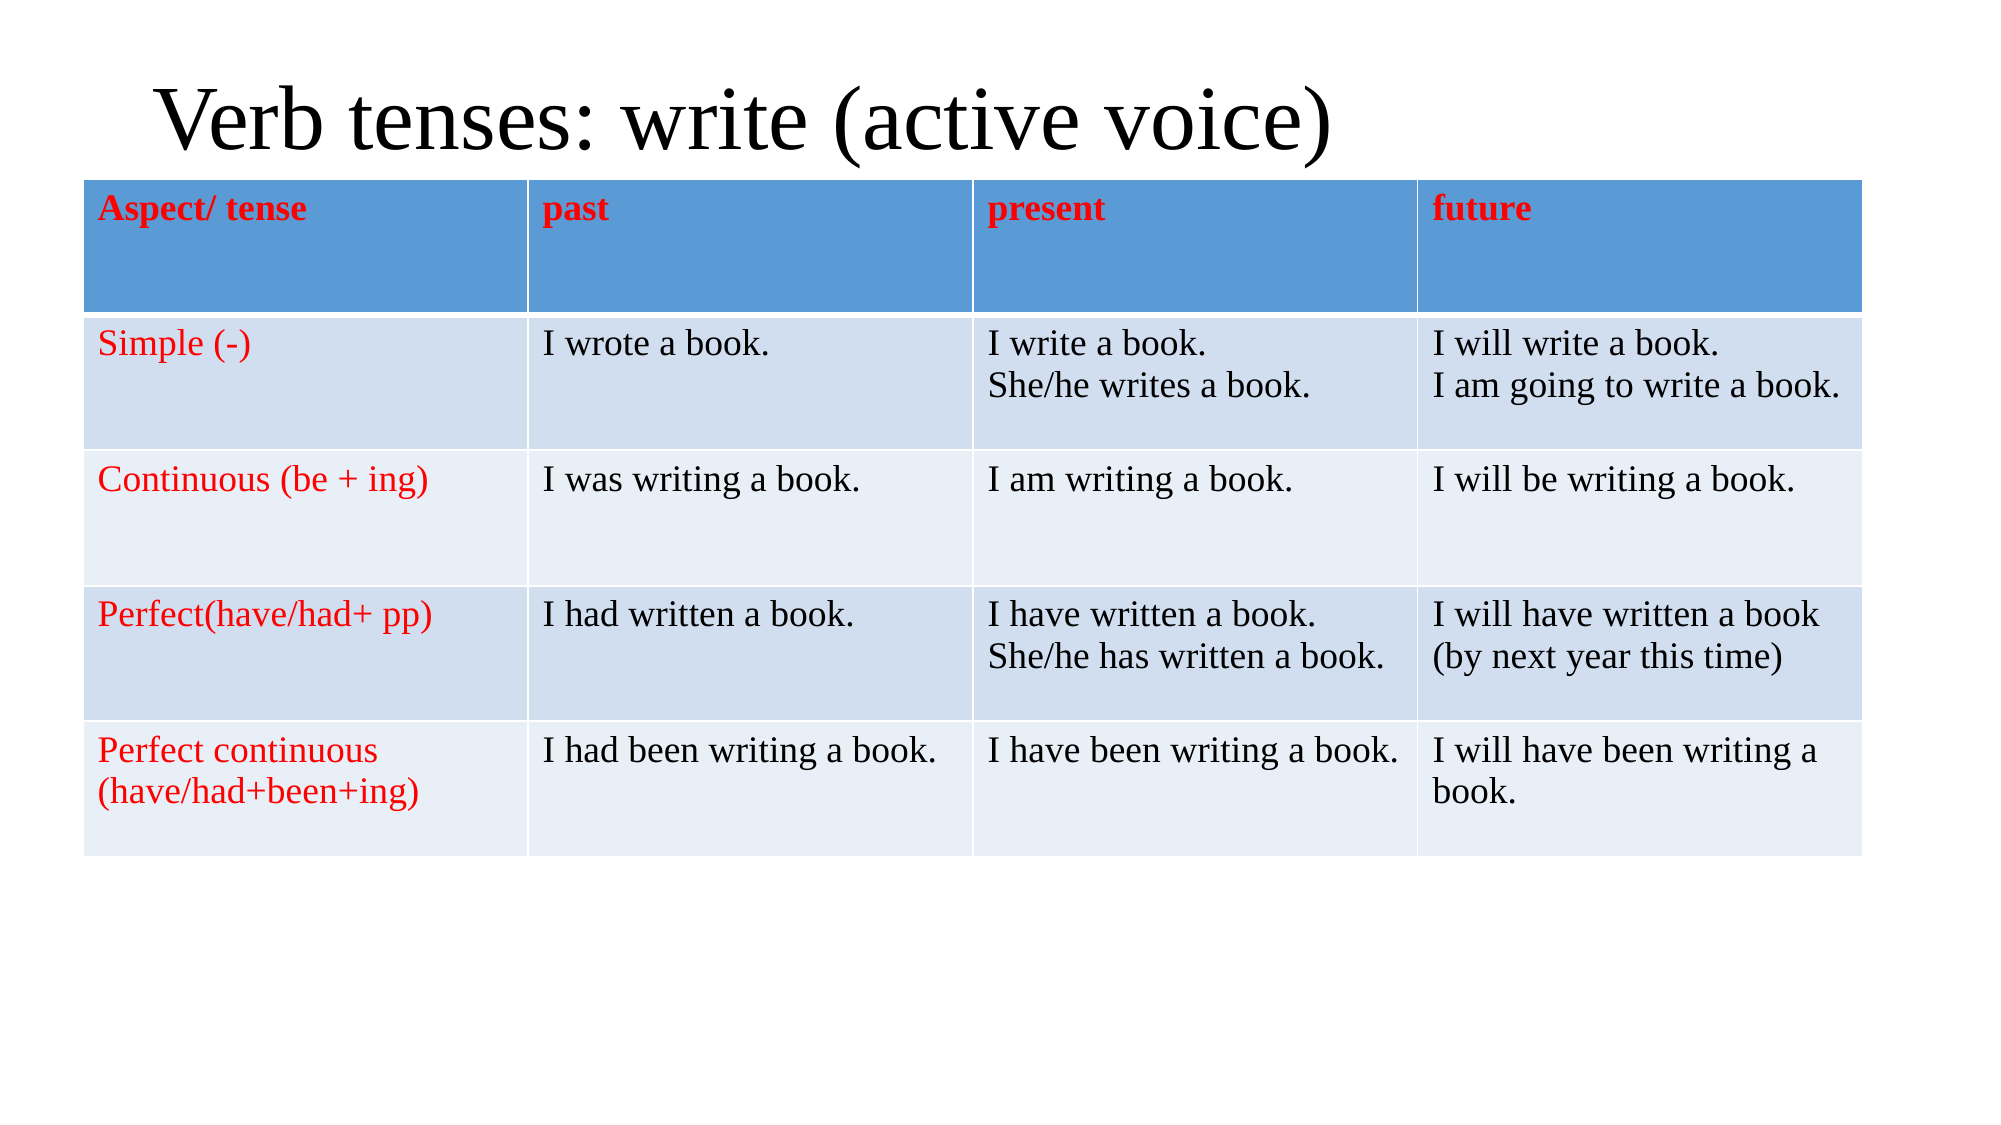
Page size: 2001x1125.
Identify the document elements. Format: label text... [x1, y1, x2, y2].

table_header Aspect/ tense [84, 180, 527, 312]
table_cell I had been writing a book. [529, 722, 972, 856]
table_cell I will be writing a book. [1418, 451, 1862, 585]
table_cell Continuous (be + ing) [84, 451, 527, 585]
table_cell I wrote a book. [529, 318, 972, 449]
table_cell I will have written a book (by next year this time) [1418, 587, 1862, 720]
table_cell I am writing a book. [974, 451, 1417, 585]
table_cell I was writing a book. [529, 451, 972, 585]
table_cell I will have been writing a book. [1418, 722, 1862, 856]
table_cell Perfect continuous (have/had+been+ing) [84, 722, 527, 856]
table_header present [974, 180, 1417, 312]
table_cell I have been writing a book. [974, 722, 1417, 856]
table_cell Perfect(have/had+ pp) [84, 587, 527, 720]
table_cell I write a book. She/he writes a book. [974, 318, 1417, 449]
title Verb tenses: write (active voice) [137, 59, 1863, 179]
table_cell I will write a book. I am going to write a book. [1418, 318, 1862, 449]
table_cell Simple (-) [84, 318, 527, 449]
table_header future [1418, 180, 1862, 312]
table_header past [529, 180, 972, 312]
table_cell I had written a book. [529, 587, 972, 720]
table_cell I have written a book. She/he has written a book. [974, 587, 1417, 720]
